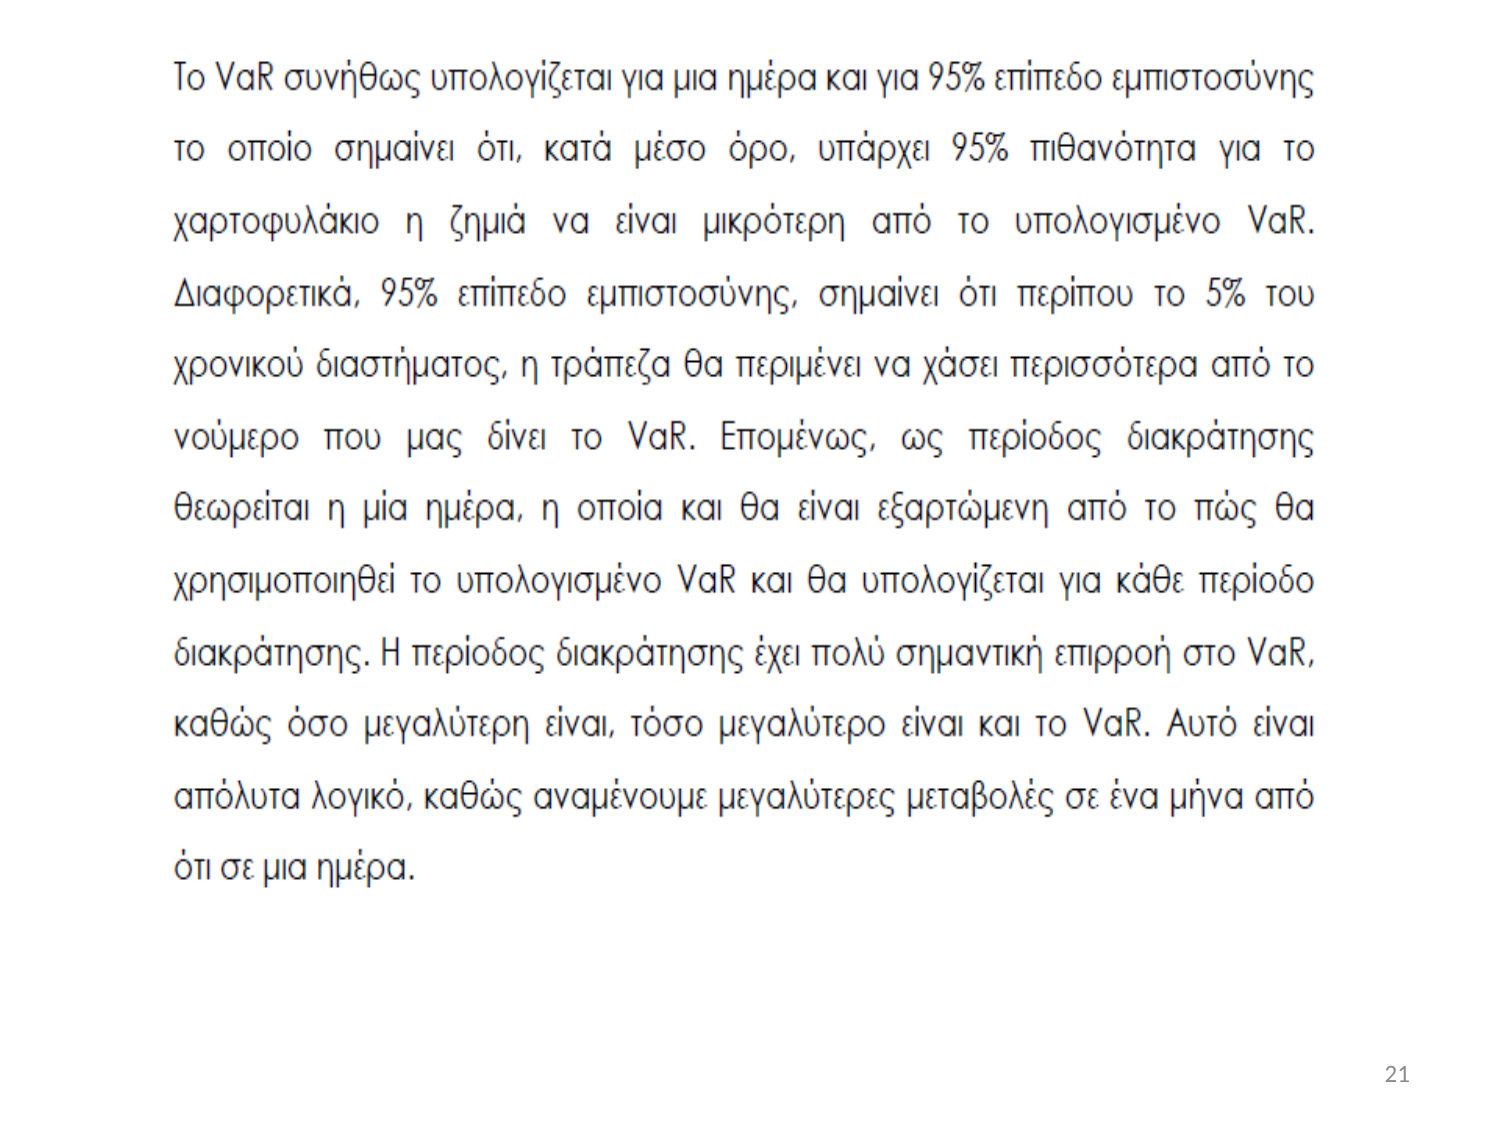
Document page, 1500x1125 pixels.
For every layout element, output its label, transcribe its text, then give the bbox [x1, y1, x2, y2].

picture [163, 42, 1337, 892]
slide_number 21 [1074, 1042, 1425, 1103]
